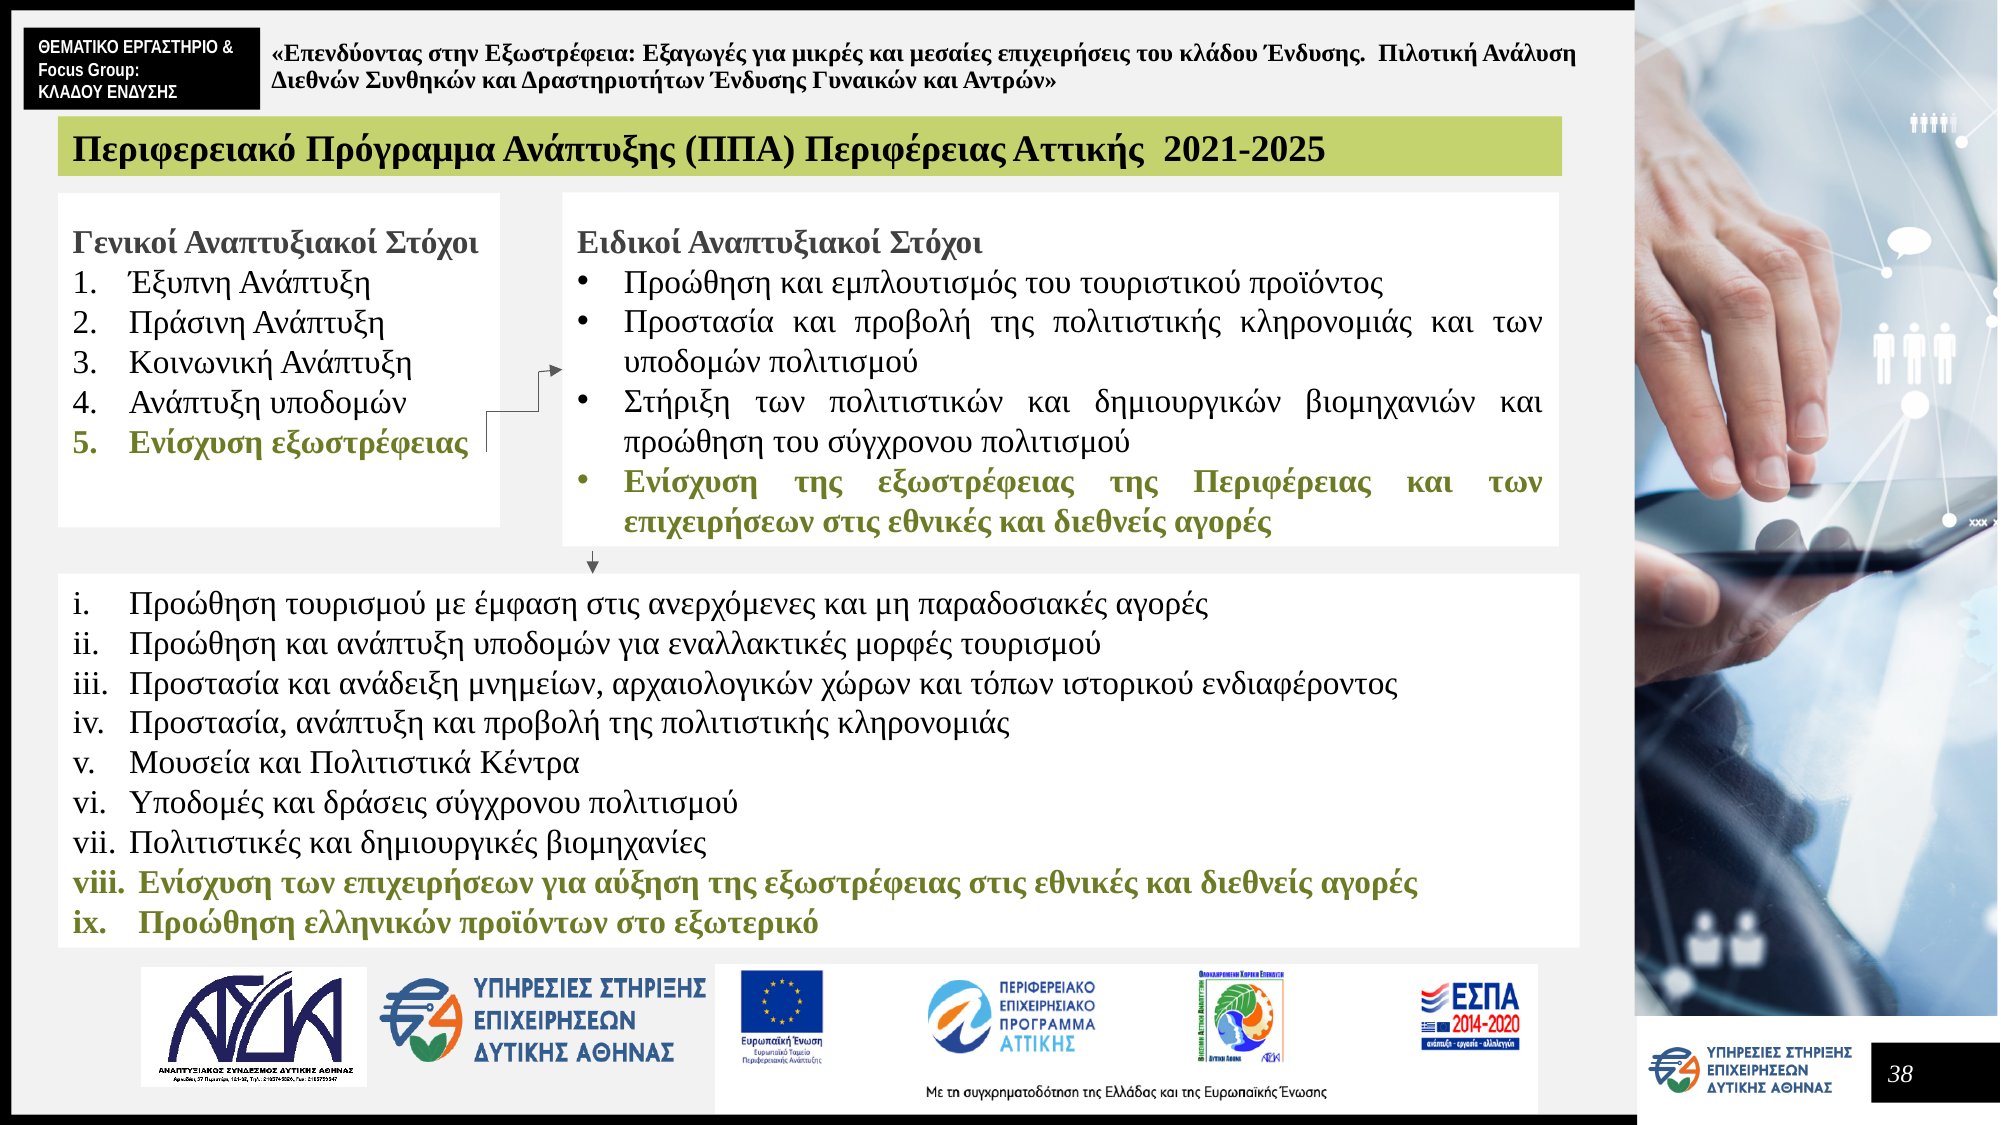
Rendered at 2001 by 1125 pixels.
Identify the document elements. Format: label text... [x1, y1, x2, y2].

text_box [141, 964, 1538, 1114]
text_box [1644, 1023, 1859, 1122]
text_box «Επενδύοντας στην Εξωστρέφεια: Εξαγωγές για μικρές και μεσαίες επιχειρήσεις του κλάδου Ένδυσης. Πιλοτική Ανάλυση Διεθνών Συνθηκών και Δραστηριοτήτων Ένδυσης Γυναικών και Αντρών» [271, 39, 1617, 99]
text_box Γενικοί Αναπτυξιακοί Στόχοι Έξυπνη Ανάπτυξη Πράσινη Ανάπτυξη Κοινωνική Ανάπτυξη Ανάπτυξη υποδομών Ενίσχυση εξωστρέφειας [57, 193, 500, 528]
text_box Ειδικοί Αναπτυξιακοί Στόχοι Προώθηση και εμπλουτισμός του τουριστικού προϊόντος Προστασία και προβολή της πολιτιστικής κληρονομιάς και των υποδομών πολιτισμού Στήριξη των πολιτιστικών και δημιουργικών βιομηχανιών και προώθηση του σύγχρονου πολιτισμού Ενίσχυση της εξωστρέφειας της Περιφέρειας και των επιχειρήσεων στις εθνικές και διεθνείς αγορές [562, 192, 1559, 547]
text_box Περιφερειακό Πρόγραμμα Ανάπτυξης (ΠΠΑ) Περιφέρειας Αττικής 2021-2025 [57, 116, 1563, 176]
picture [1634, 0, 1998, 1016]
picture [1648, 1047, 1852, 1093]
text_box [472, 385, 553, 438]
text_box ΘΕΜΑΤΙΚΟ ΕΡΓΑΣΤΗΡΙΟ & Focus Group: ΚΛΑΔΟΥ ΕΝΔΥΣΗΣ [23, 27, 261, 110]
text_box Προώθηση τουρισμού με έμφαση στις ανερχόμενες και μη παραδοσιακές αγορές Προώθηση και ανάπτυξη υποδομών για εναλλακτικές μορφές τουρισμού Προστασία και ανάδειξη μνημείων, αρχαιολογικών χώρων και τόπων ιστορικού ενδιαφέροντος Προστασία, ανάπτυξη και προβολή της πολιτιστικής κληρονομιάς Μουσεία και Πολιτιστικά Κέντρα Υποδομές και δράσεις σύγχρονου πολιτισμού Πολιτιστικές και δημιουργικές βιομηχανίες Ενίσχυση των επιχειρήσεων για αύξηση της εξωστρέφειας στις εθνικές και διεθνείς αγορές Προώθηση ελληνικών προϊόντων στο εξωτερικό [58, 573, 1580, 948]
slide_number 38 [1877, 1050, 1924, 1096]
